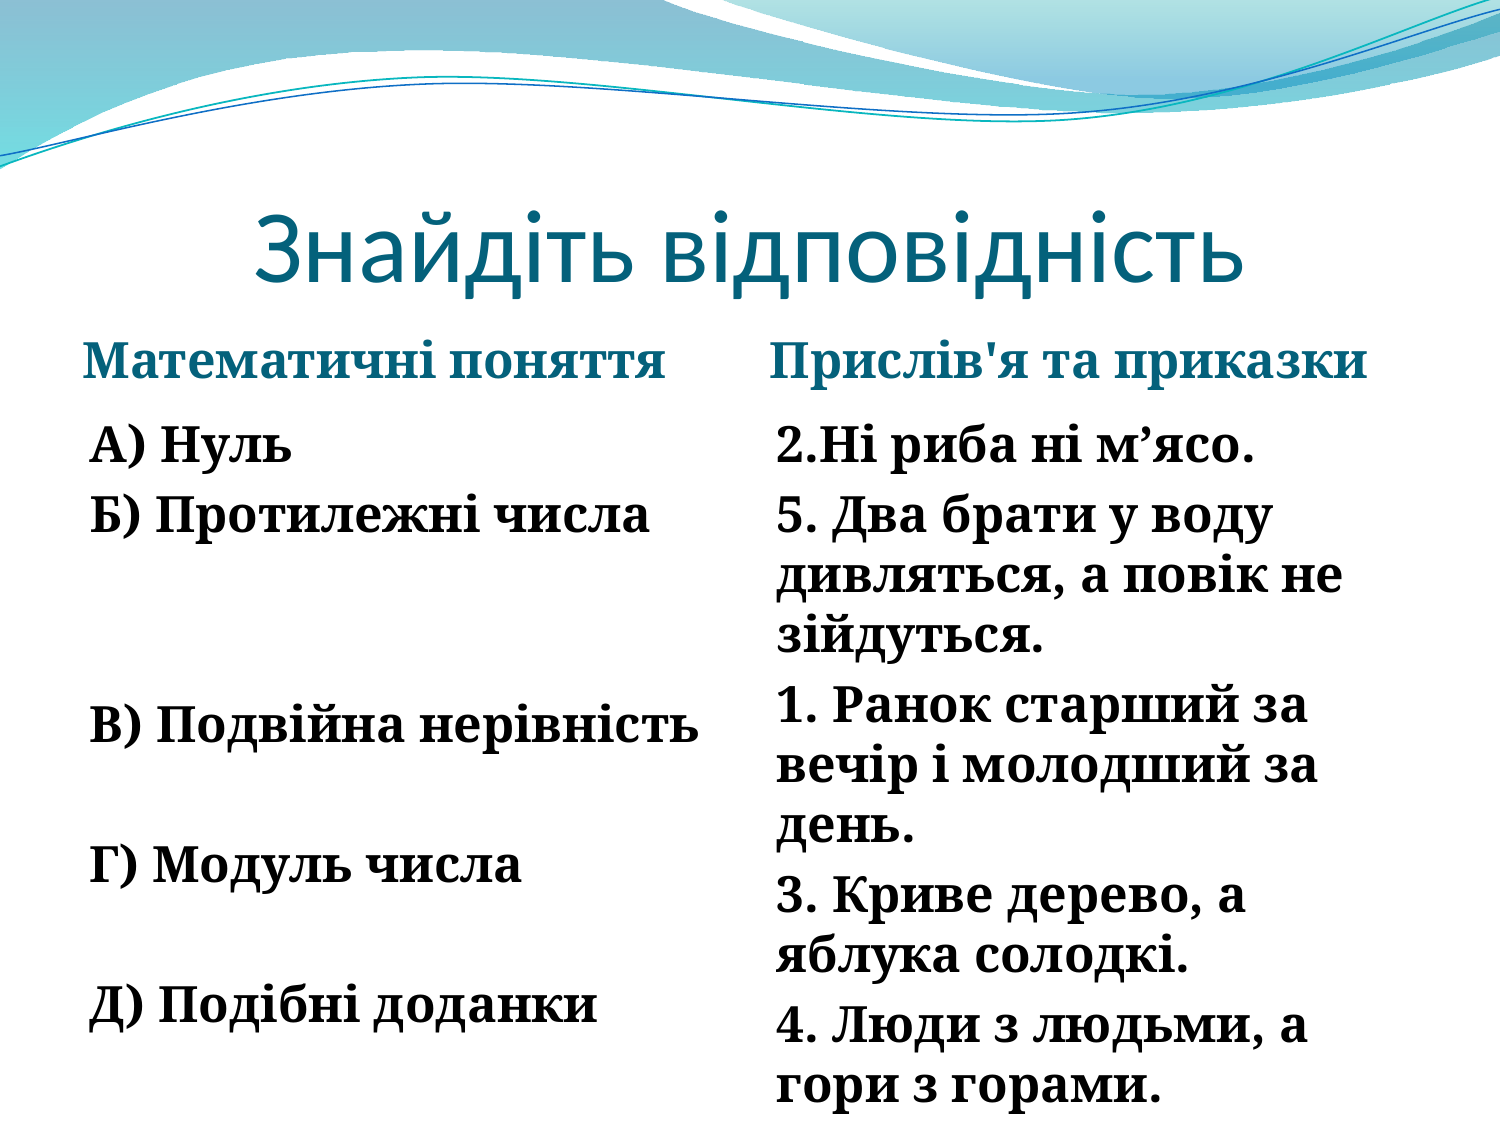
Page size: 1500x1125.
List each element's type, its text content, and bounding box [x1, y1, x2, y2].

list А) Нуль Б) Протилежні числа В) Подвійна нерівність Г) Модуль числа Д) Подібні доданки [75, 412, 739, 1083]
title Знайдіть відповідність [75, 115, 1425, 303]
list Прислів'я та приказки [761, 305, 1425, 412]
list 2.Ні риба ні м’ясо. 5. Два брати у воду дивляться, а повік не зійдуться. 1. Ранок старший за вечір і молодший за день. 3. Криве дерево, а яблука солодкі. 4. Люди з людьми, а гори з горами. [761, 412, 1425, 1044]
list Математичні поняття [75, 304, 738, 412]
